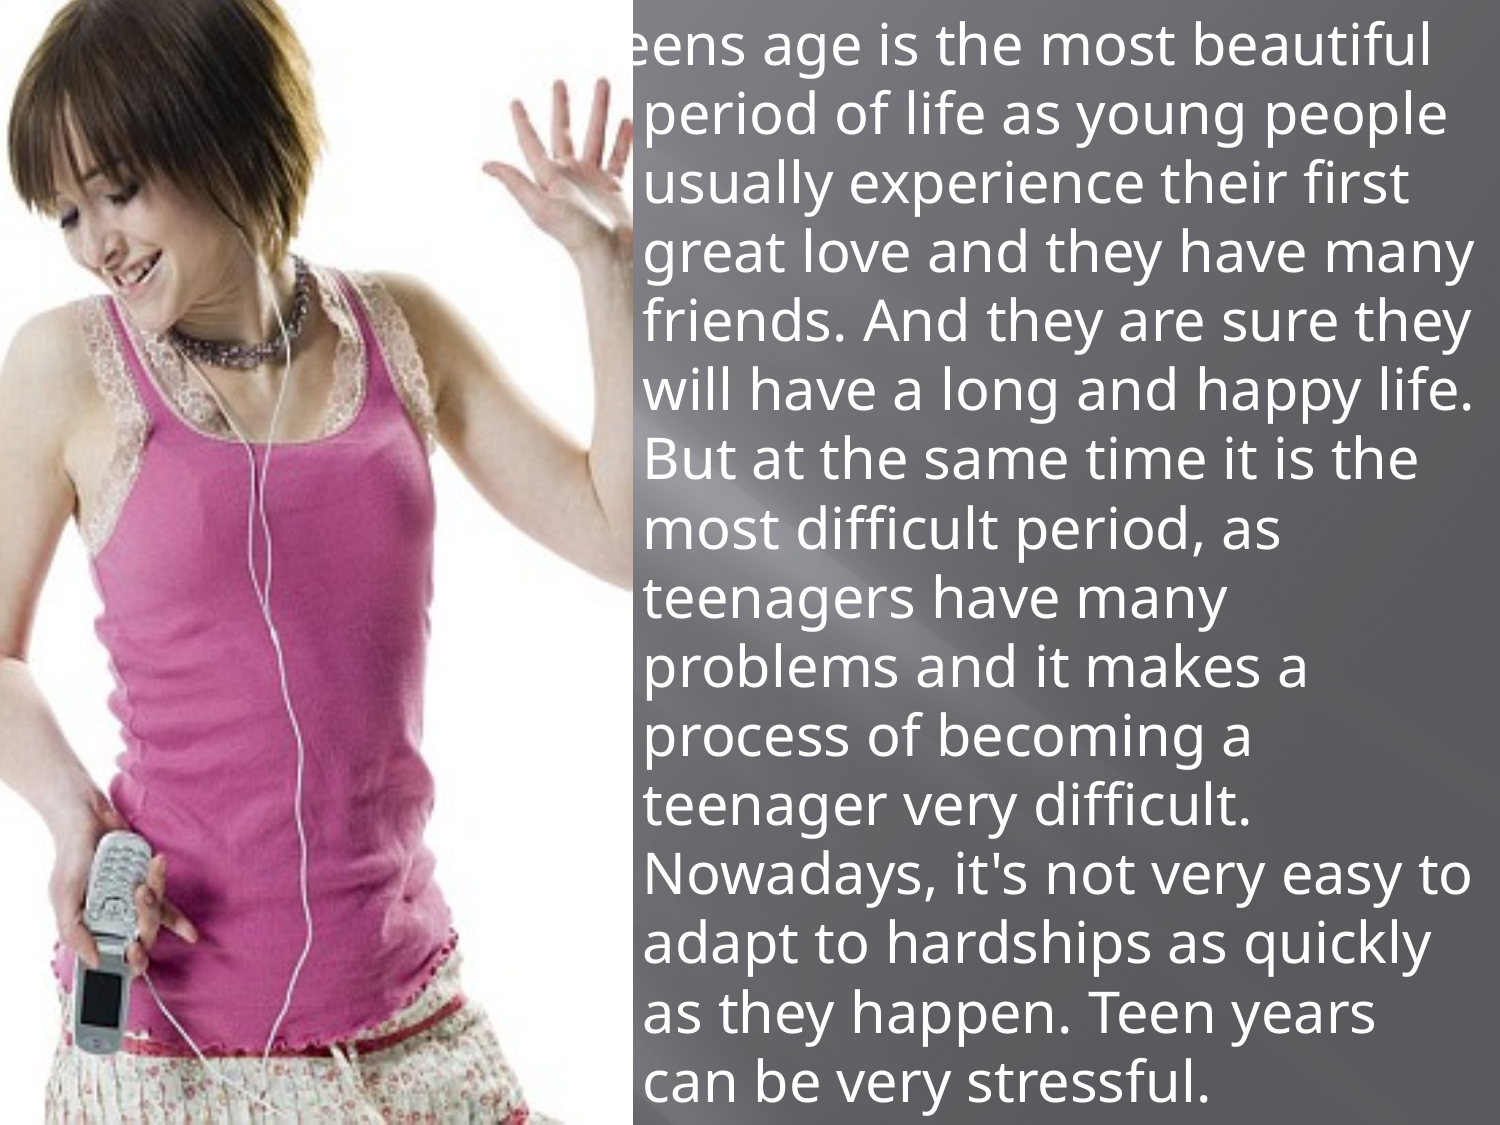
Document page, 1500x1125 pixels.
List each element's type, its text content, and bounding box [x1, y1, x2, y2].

picture [0, 0, 633, 1125]
list Teens age is the most beautiful period of life as young people usually experience their first great love and they have many friends. And they are sure they will have a long and happy life. But at the same time it is the most difficult period, as teenagers have many problems and it makes a process of becoming a teenager very difficult. Nowadays, it's not very easy to adapt to hardships as quickly as they happen. Teen years can be very stressful. [633, 0, 1500, 1125]
